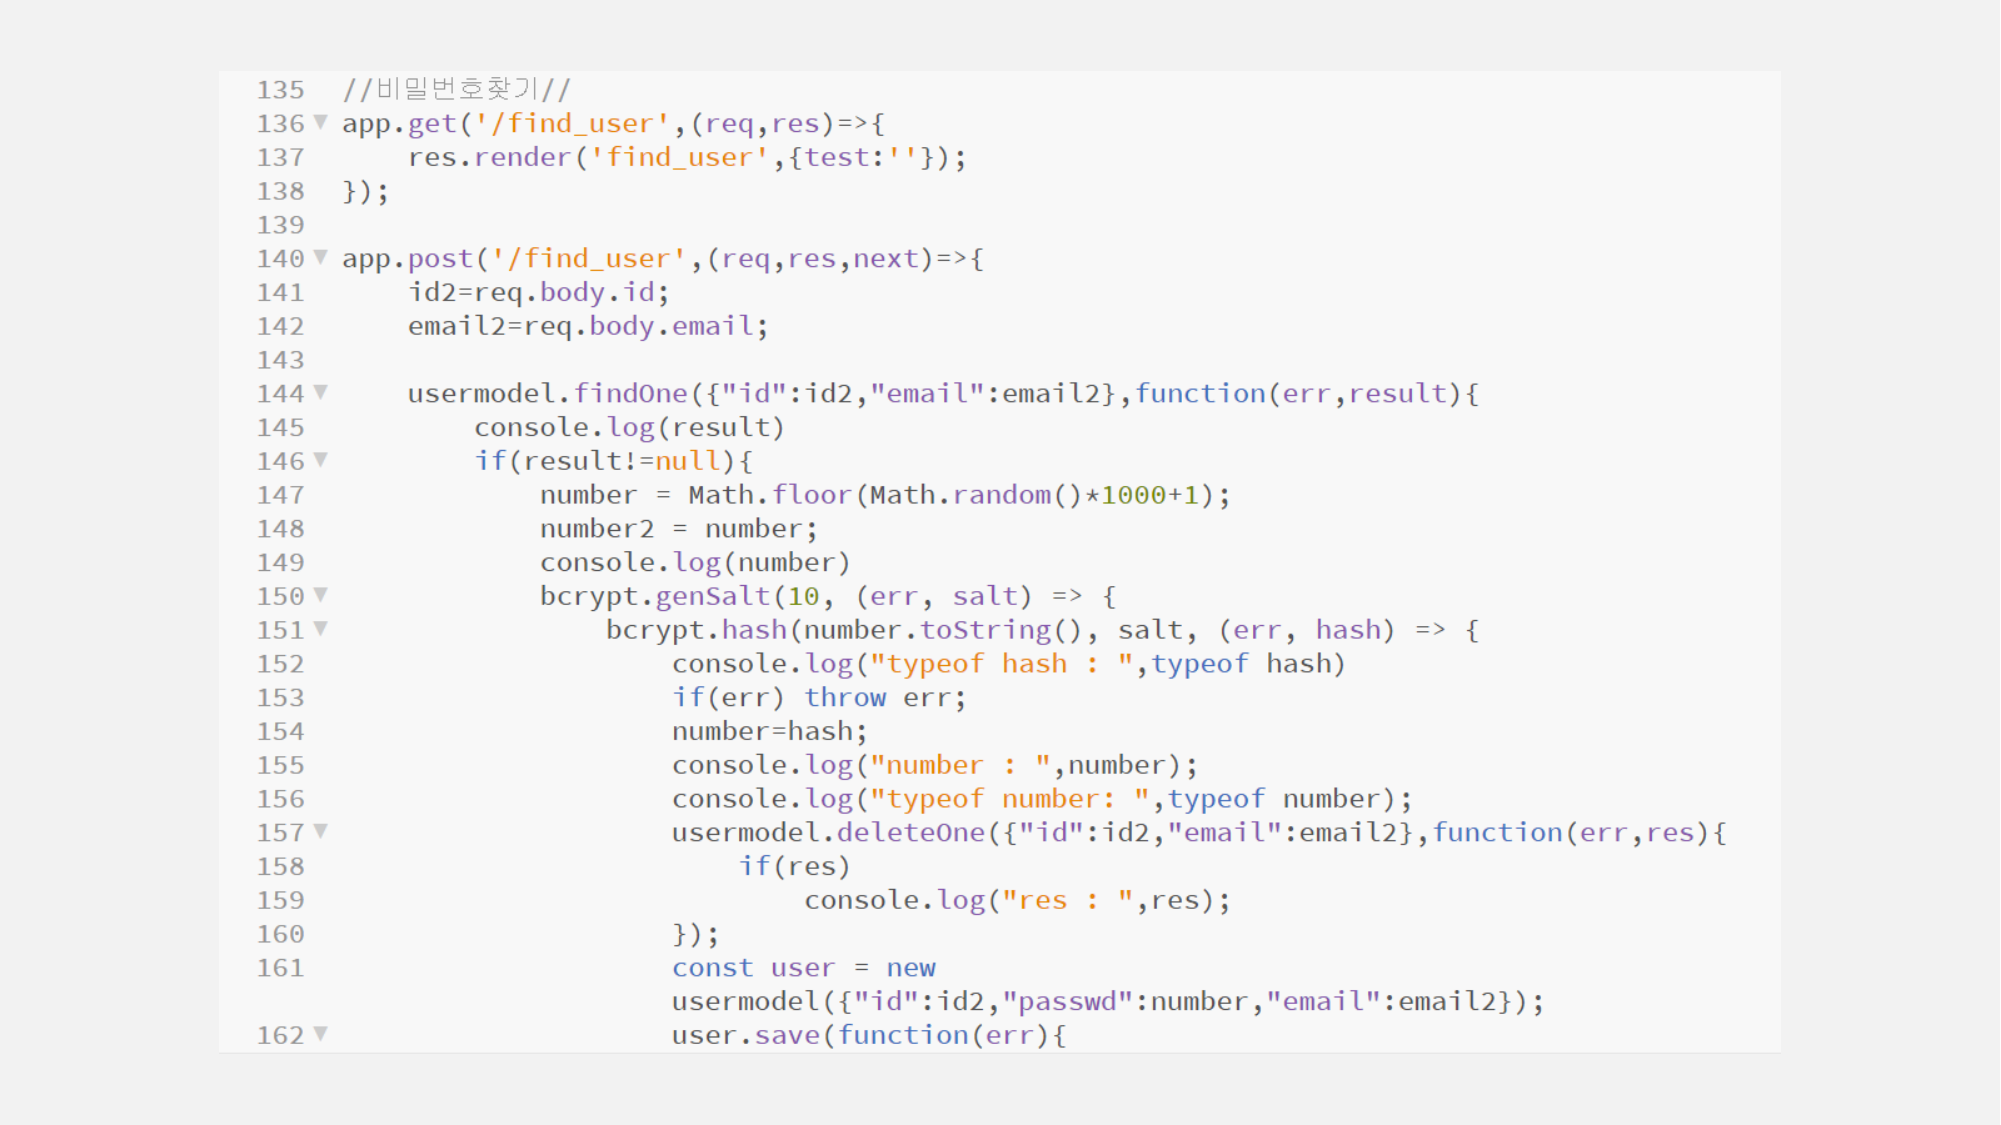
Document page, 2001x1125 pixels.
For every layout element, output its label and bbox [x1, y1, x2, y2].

picture [219, 71, 1781, 1054]
